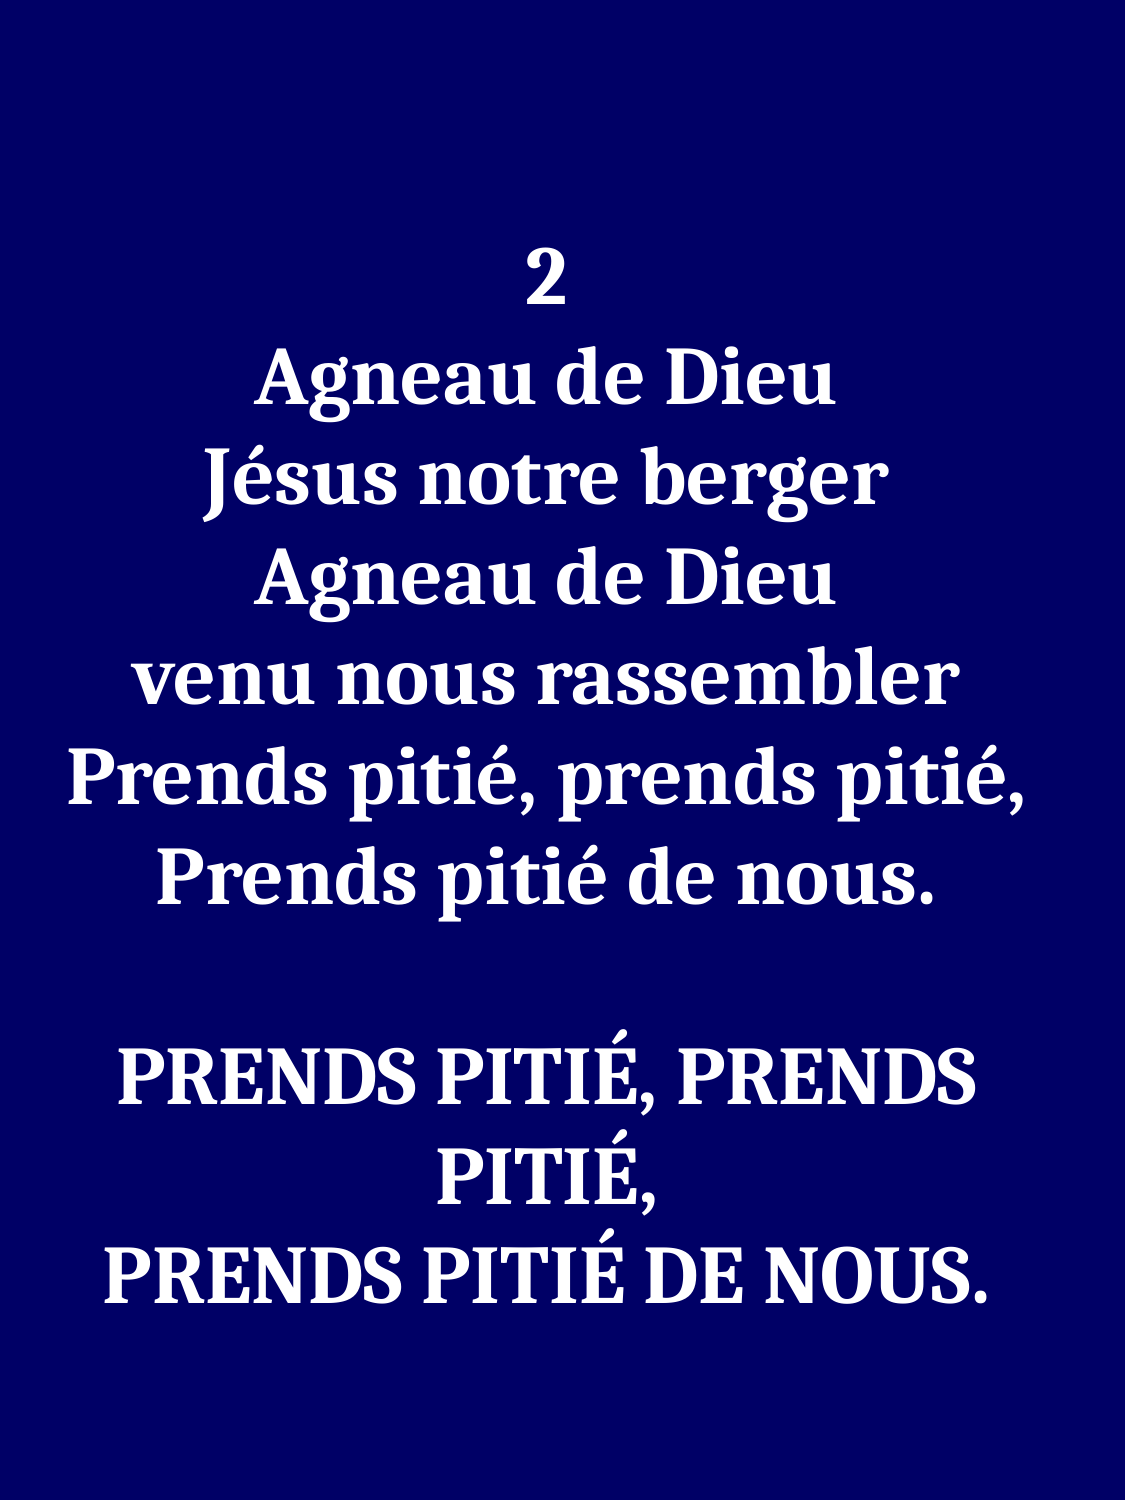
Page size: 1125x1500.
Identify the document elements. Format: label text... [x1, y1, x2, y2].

text_box 2 Agneau de Dieu Jésus notre berger Agneau de Dieu venu nous rassembler Prends pitié, prends pitié, Prends pitié de nous. PRENDS PITIÉ, PRENDS PITIÉ, PRENDS PITIÉ DE NOUS. [0, 78, 1106, 1374]
